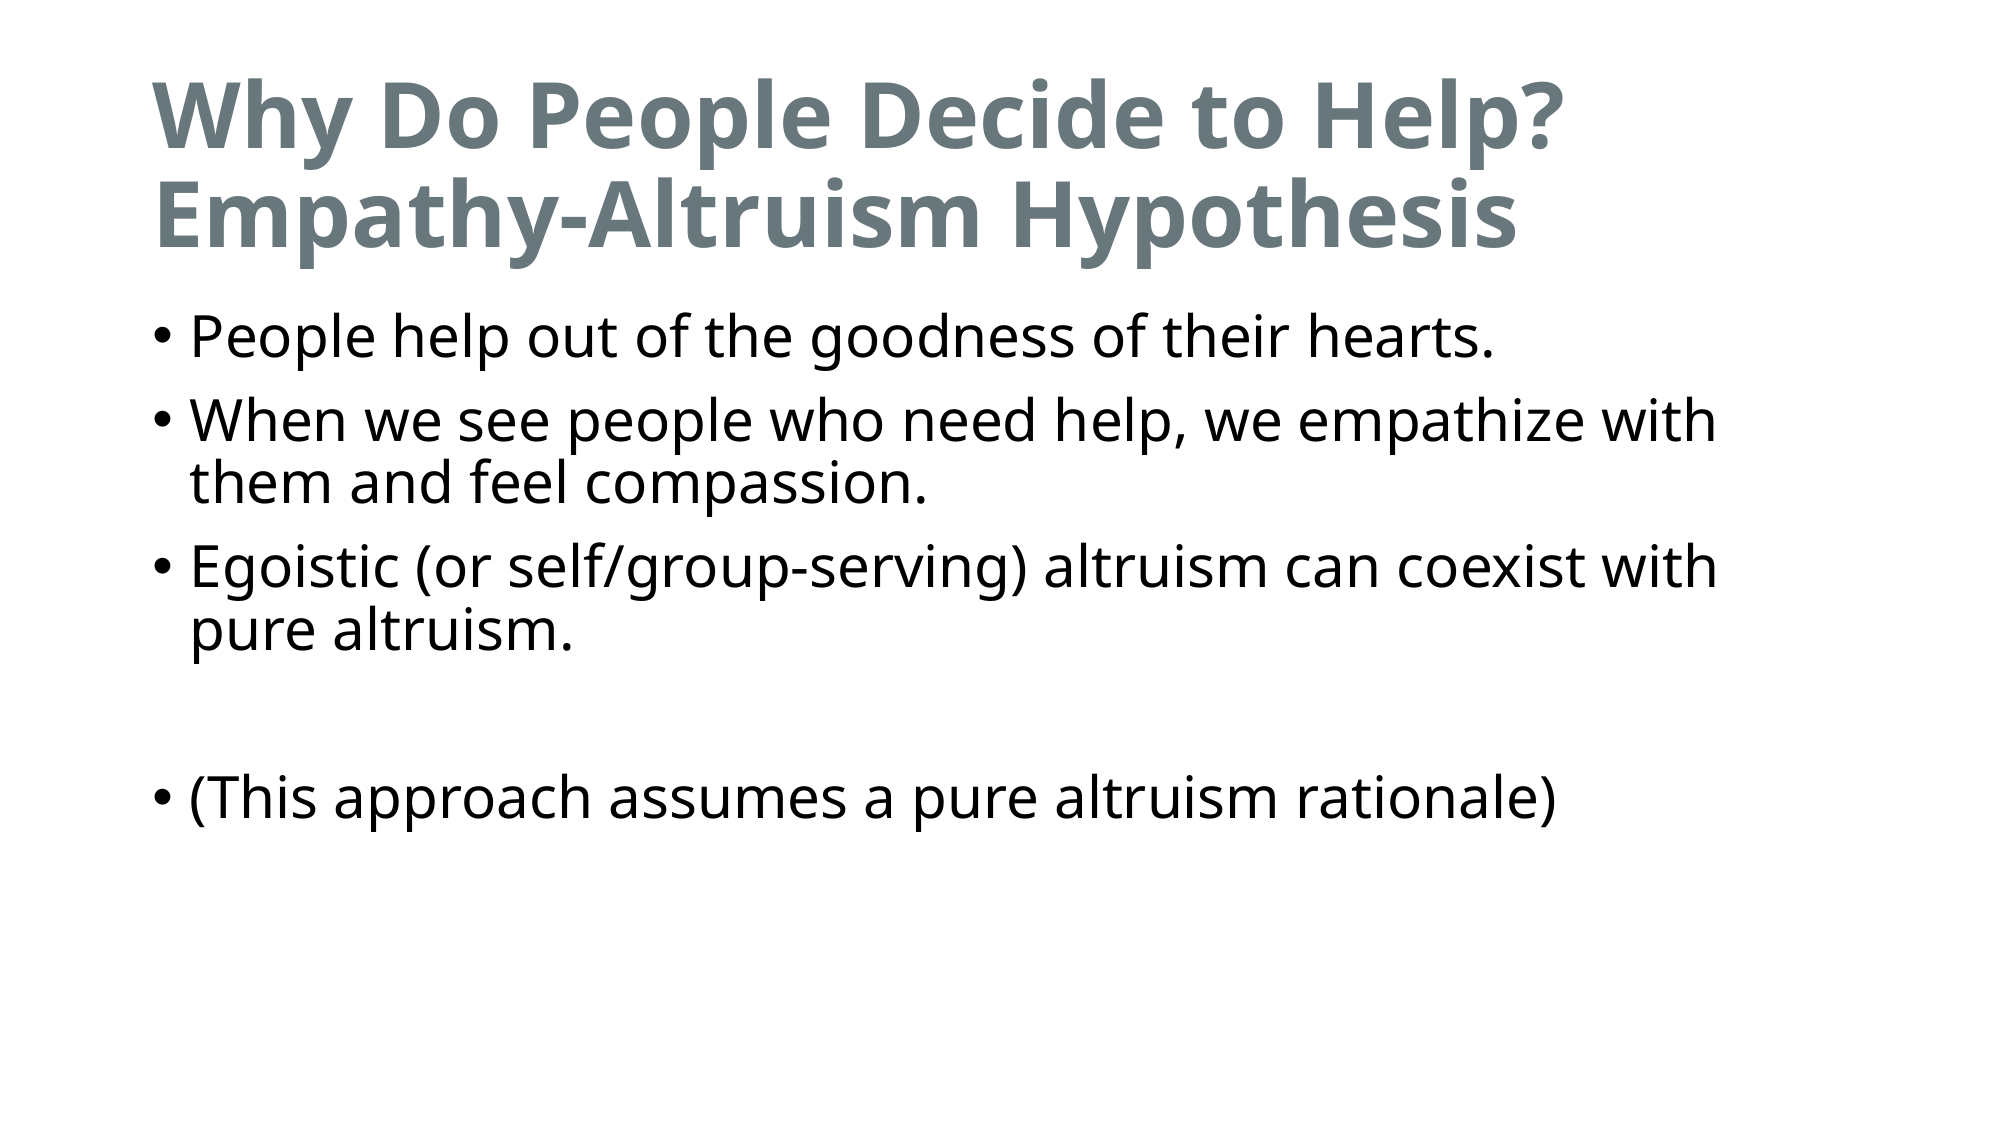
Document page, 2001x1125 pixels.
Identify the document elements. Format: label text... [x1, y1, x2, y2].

list People help out of the goodness of their hearts. When we see people who need help, we empathize with them and feel compassion. Egoistic (or self/group-serving) altruism can coexist with pure altruism. (This approach assumes a pure altruism rationale) [137, 299, 1863, 1014]
title Why Do People Decide to Help? Empathy-Altruism Hypothesis [137, 59, 1863, 278]
